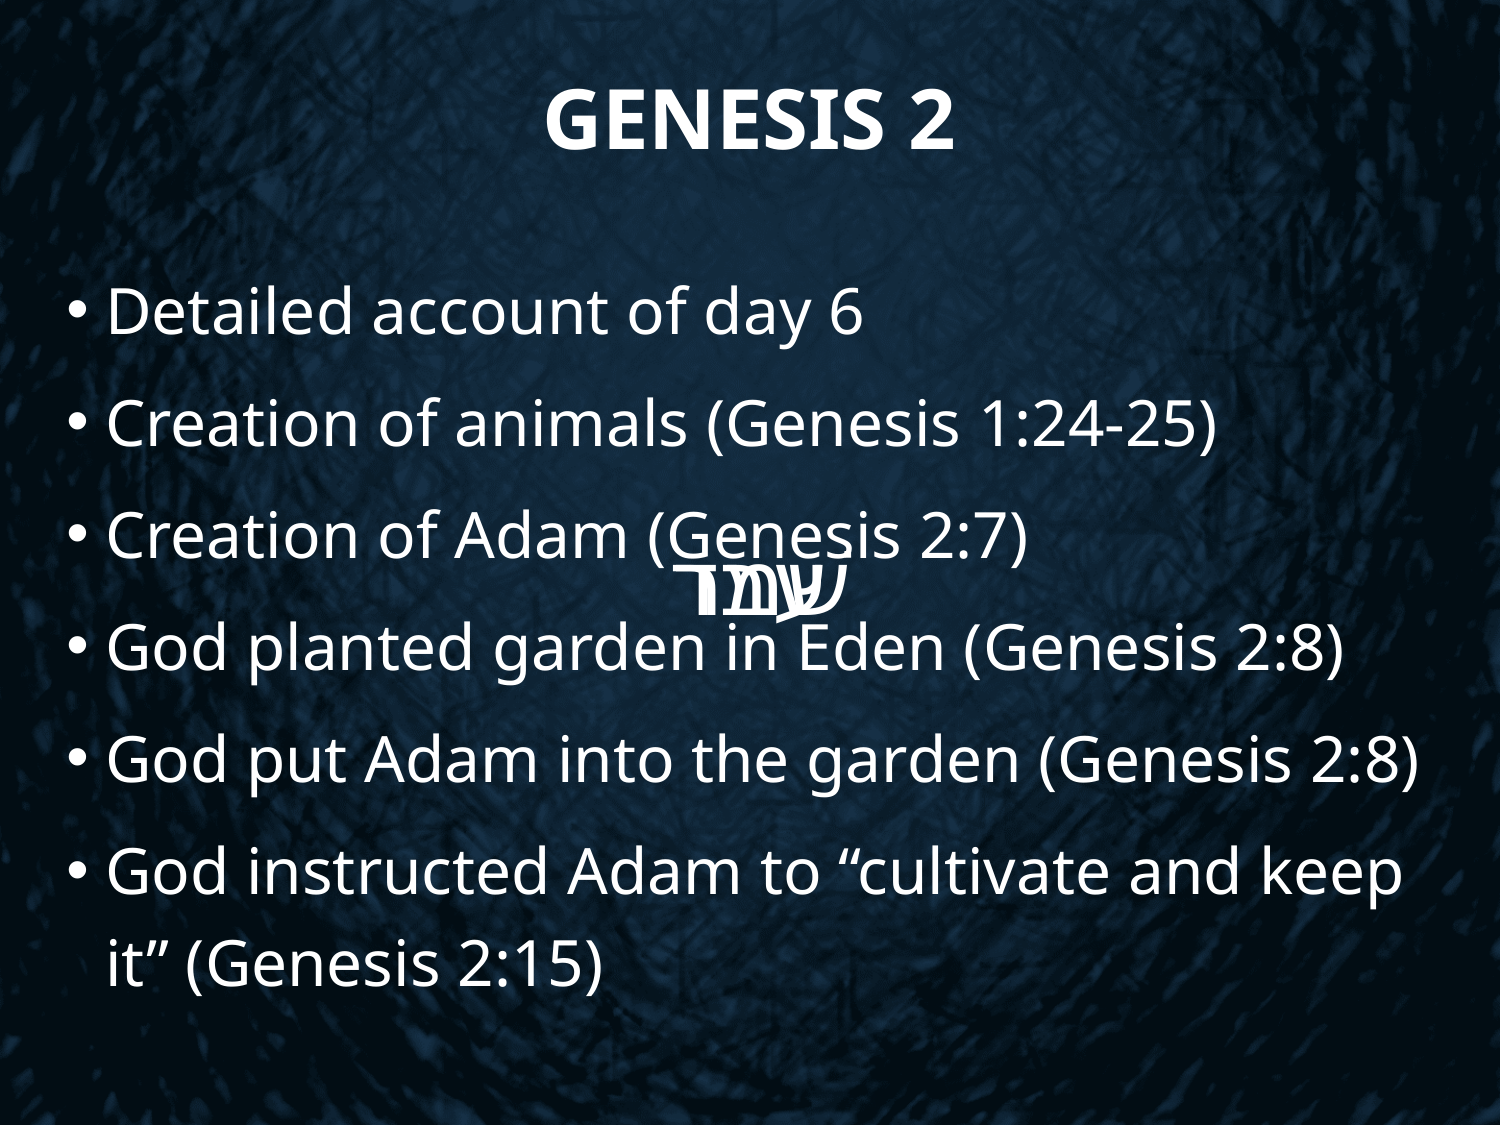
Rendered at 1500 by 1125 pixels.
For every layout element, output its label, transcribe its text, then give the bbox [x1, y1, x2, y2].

list Detailed account of day 6 Creation of animals (Genesis 1:24-25) Creation of Adam (Genesis 2:7) God planted garden in Eden (Genesis 2:8) God put Adam into the garden (Genesis 2:8) God instructed Adam to “cultivate and keep it” (Genesis 2:15) [51, 247, 1448, 1047]
text_box שׁמר [657, 516, 866, 641]
title Genesis 2 [51, 14, 1448, 232]
